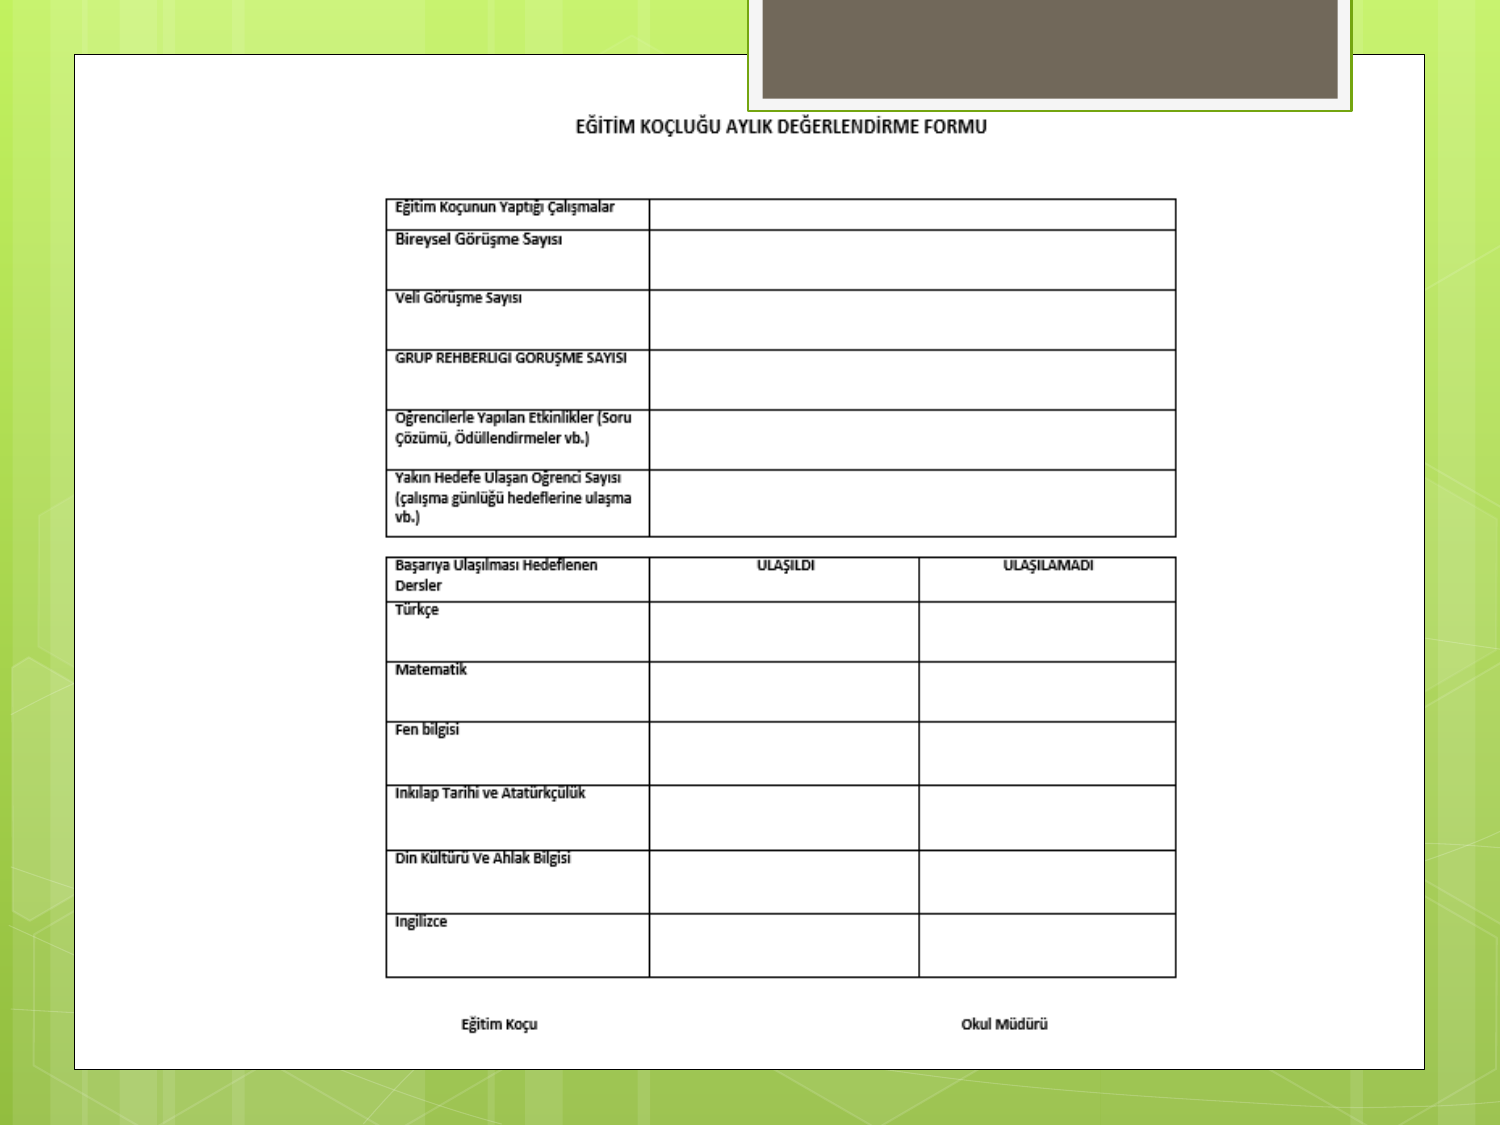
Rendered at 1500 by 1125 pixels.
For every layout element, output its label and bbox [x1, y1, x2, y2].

list [381, 113, 1185, 1047]
